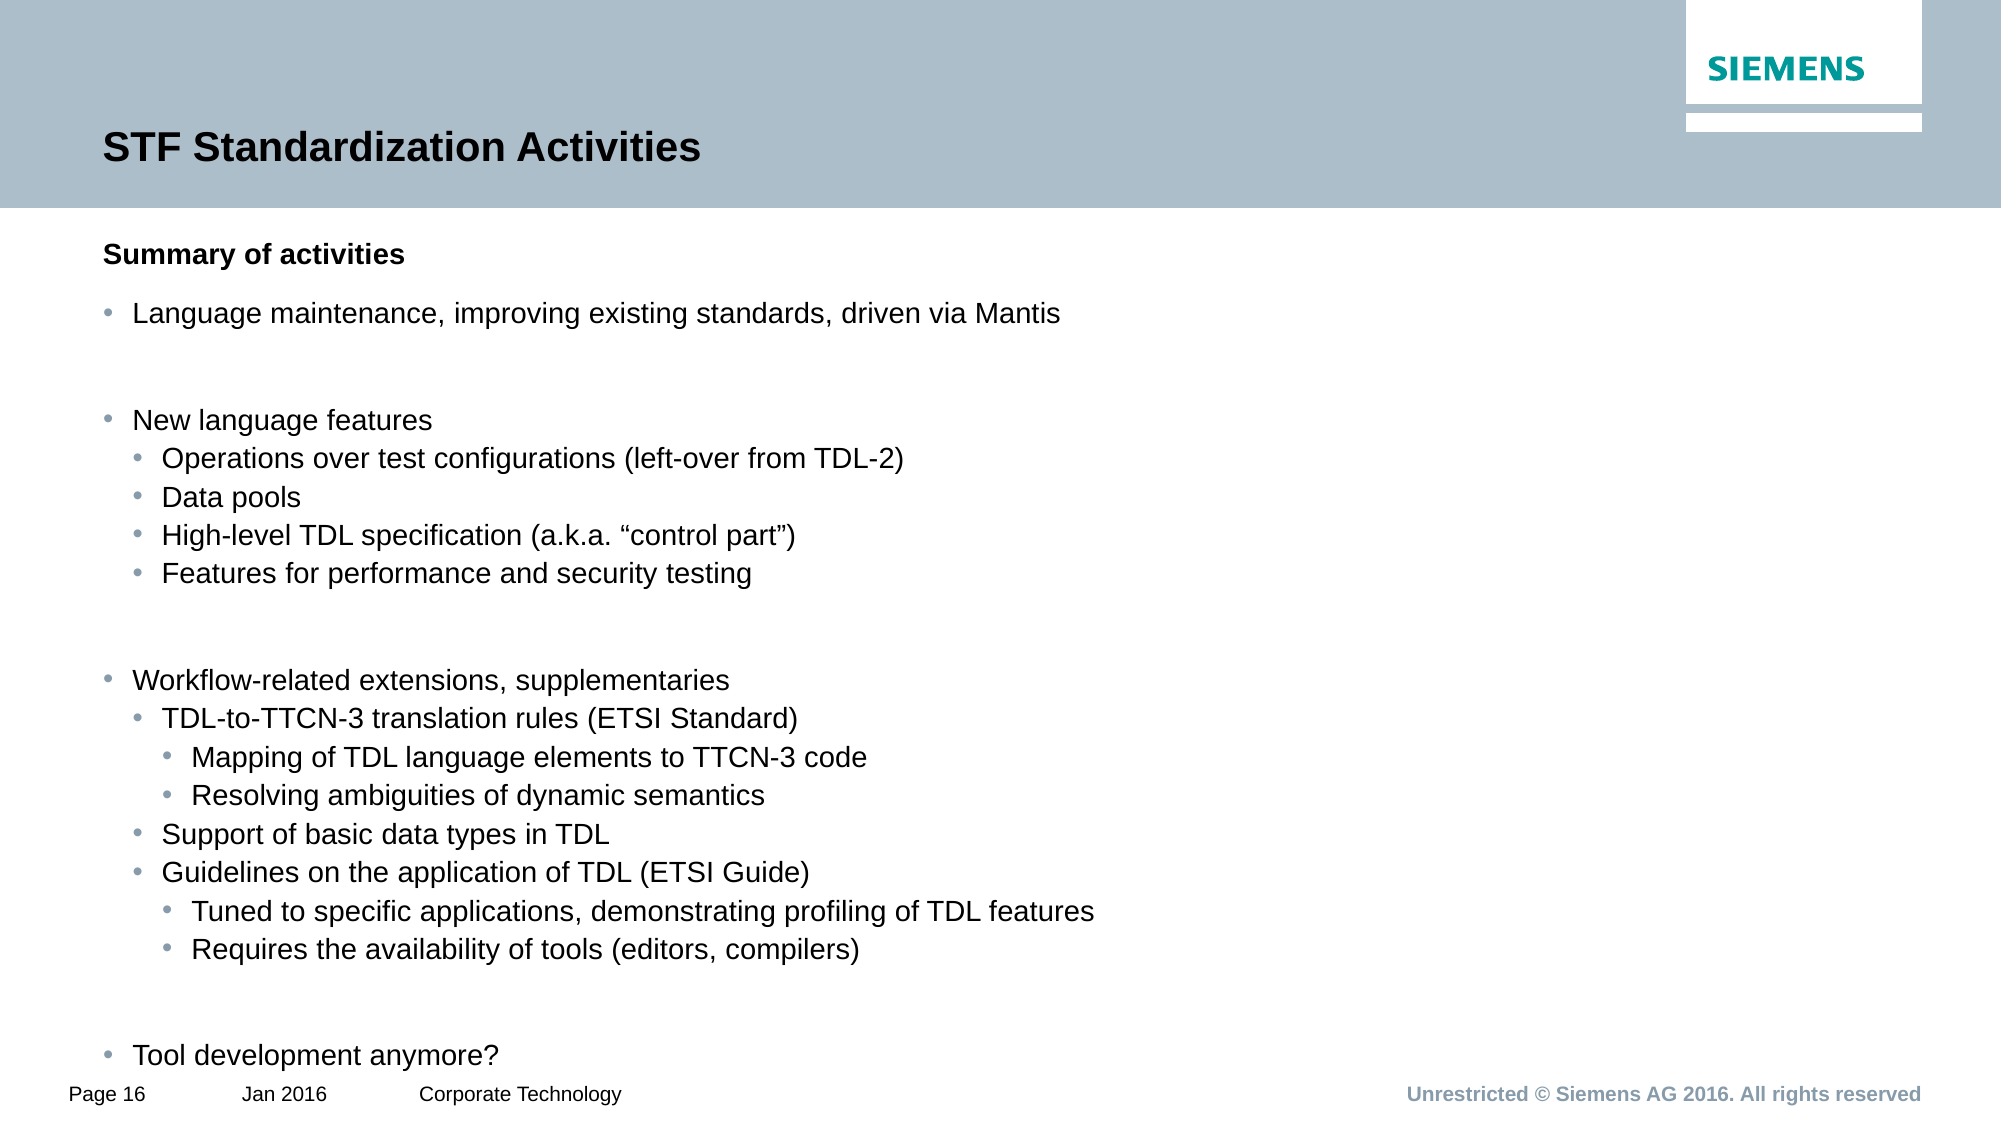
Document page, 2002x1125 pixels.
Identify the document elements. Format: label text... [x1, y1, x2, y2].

list Language maintenance, improving existing standards, driven via Mantis New language features Operations over test configurations (left-over from TDL-2) Data pools High-level TDL specification (a.k.a. “control part”) Features for performance and security testing Workflow-related extensions, supplementaries TDL-to-TTCN-3 translation rules (ETSI Standard) Mapping of TDL language elements to TTCN-3 code Resolving ambiguities of dynamic semantics Support of basic data types in TDL Guidelines on the application of TDL (ETSI Guide) Tuned to specific applications, demonstrating profiling of TDL features Requires the availability of tools (editors, compilers) Tool development anymore? [102, 291, 1922, 1012]
list Summary of activities [102, 231, 1922, 268]
title STF Standardization Activities [0, 0, 2001, 209]
